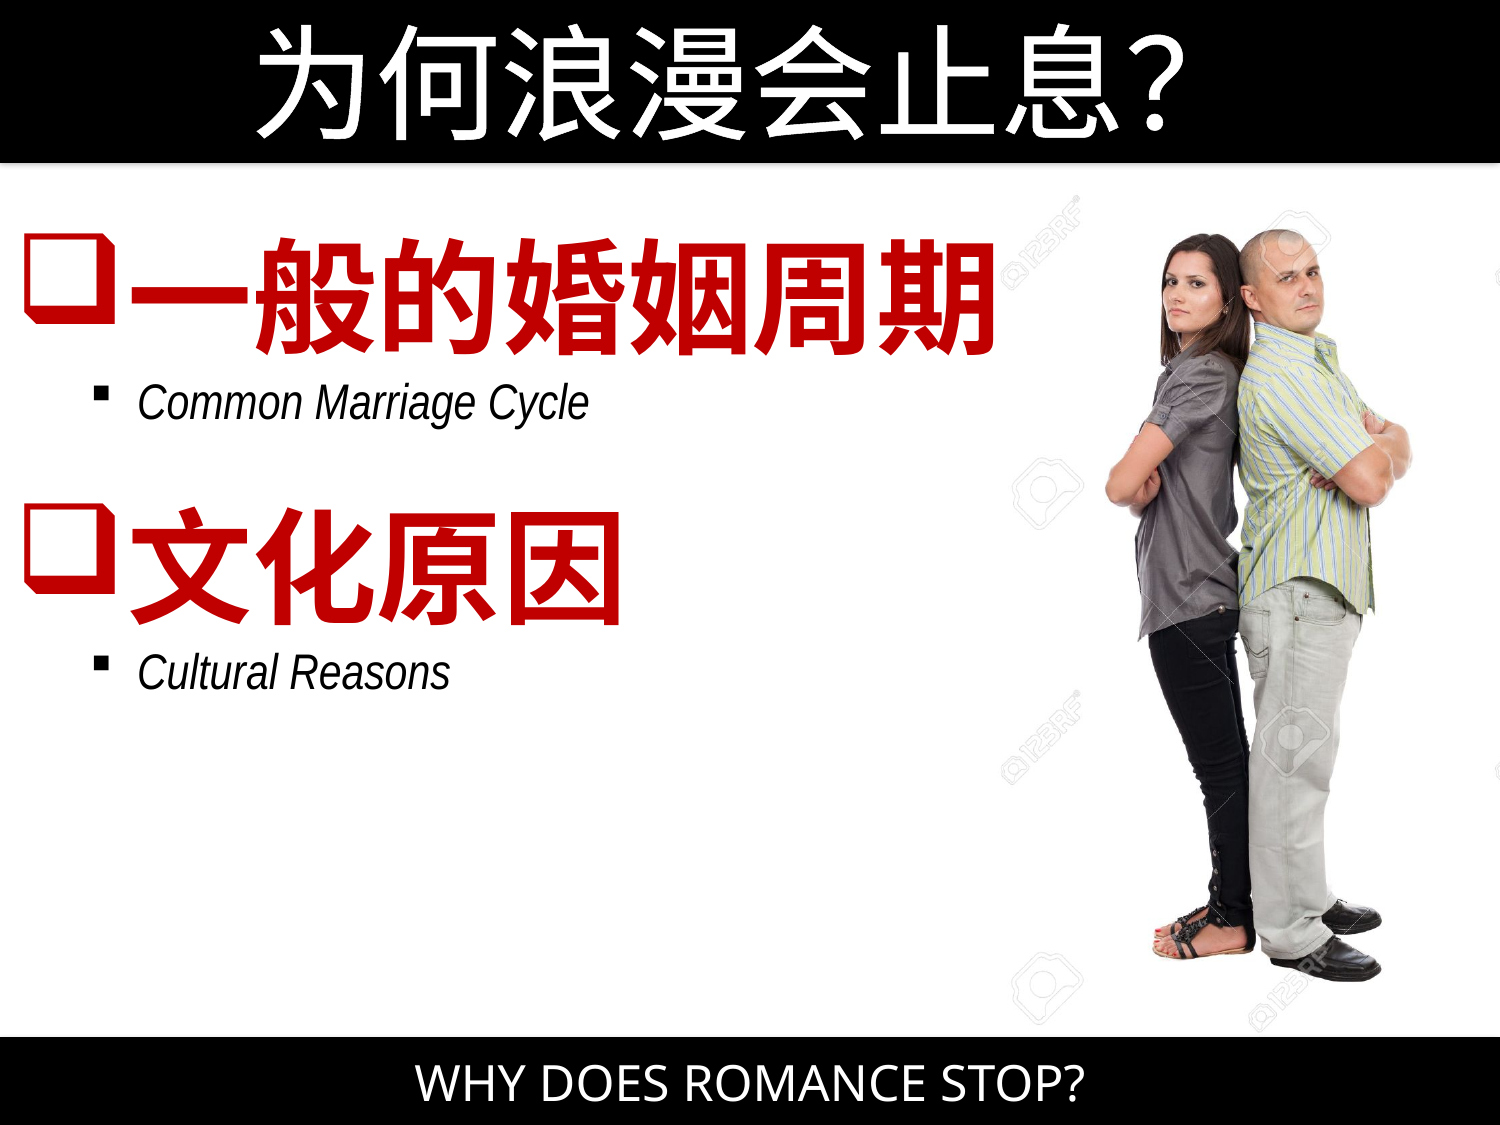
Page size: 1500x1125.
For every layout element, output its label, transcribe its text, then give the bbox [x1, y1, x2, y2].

text_box WHY DOES ROMANCE STOP? [0, 1037, 1500, 1125]
picture [974, 174, 1500, 1051]
text_box 一般的婚姻周期 Common Marriage Cycle 文化原因 Cultural Reasons [0, 212, 969, 733]
text_box 为何浪漫会止息？ [0, 0, 1500, 163]
